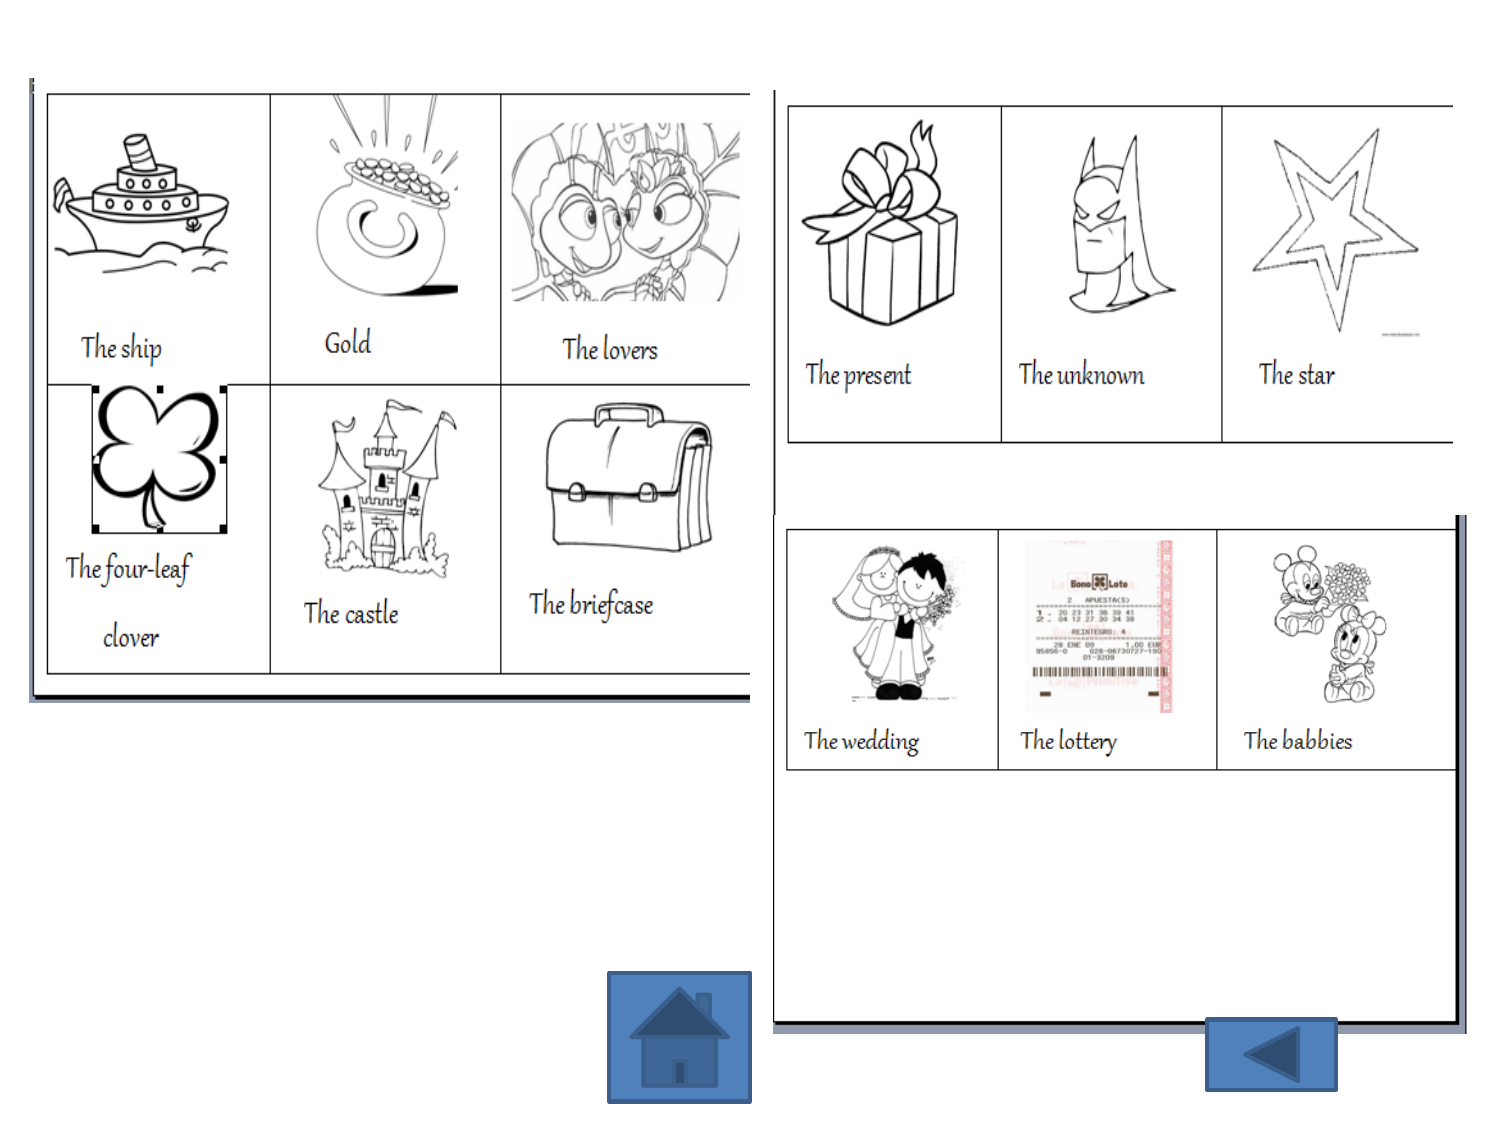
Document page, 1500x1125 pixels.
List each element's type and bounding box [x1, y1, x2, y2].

text_box [1205, 1043, 1338, 1092]
text_box [607, 971, 752, 1104]
picture [773, 89, 1469, 1034]
picture [29, 77, 751, 704]
